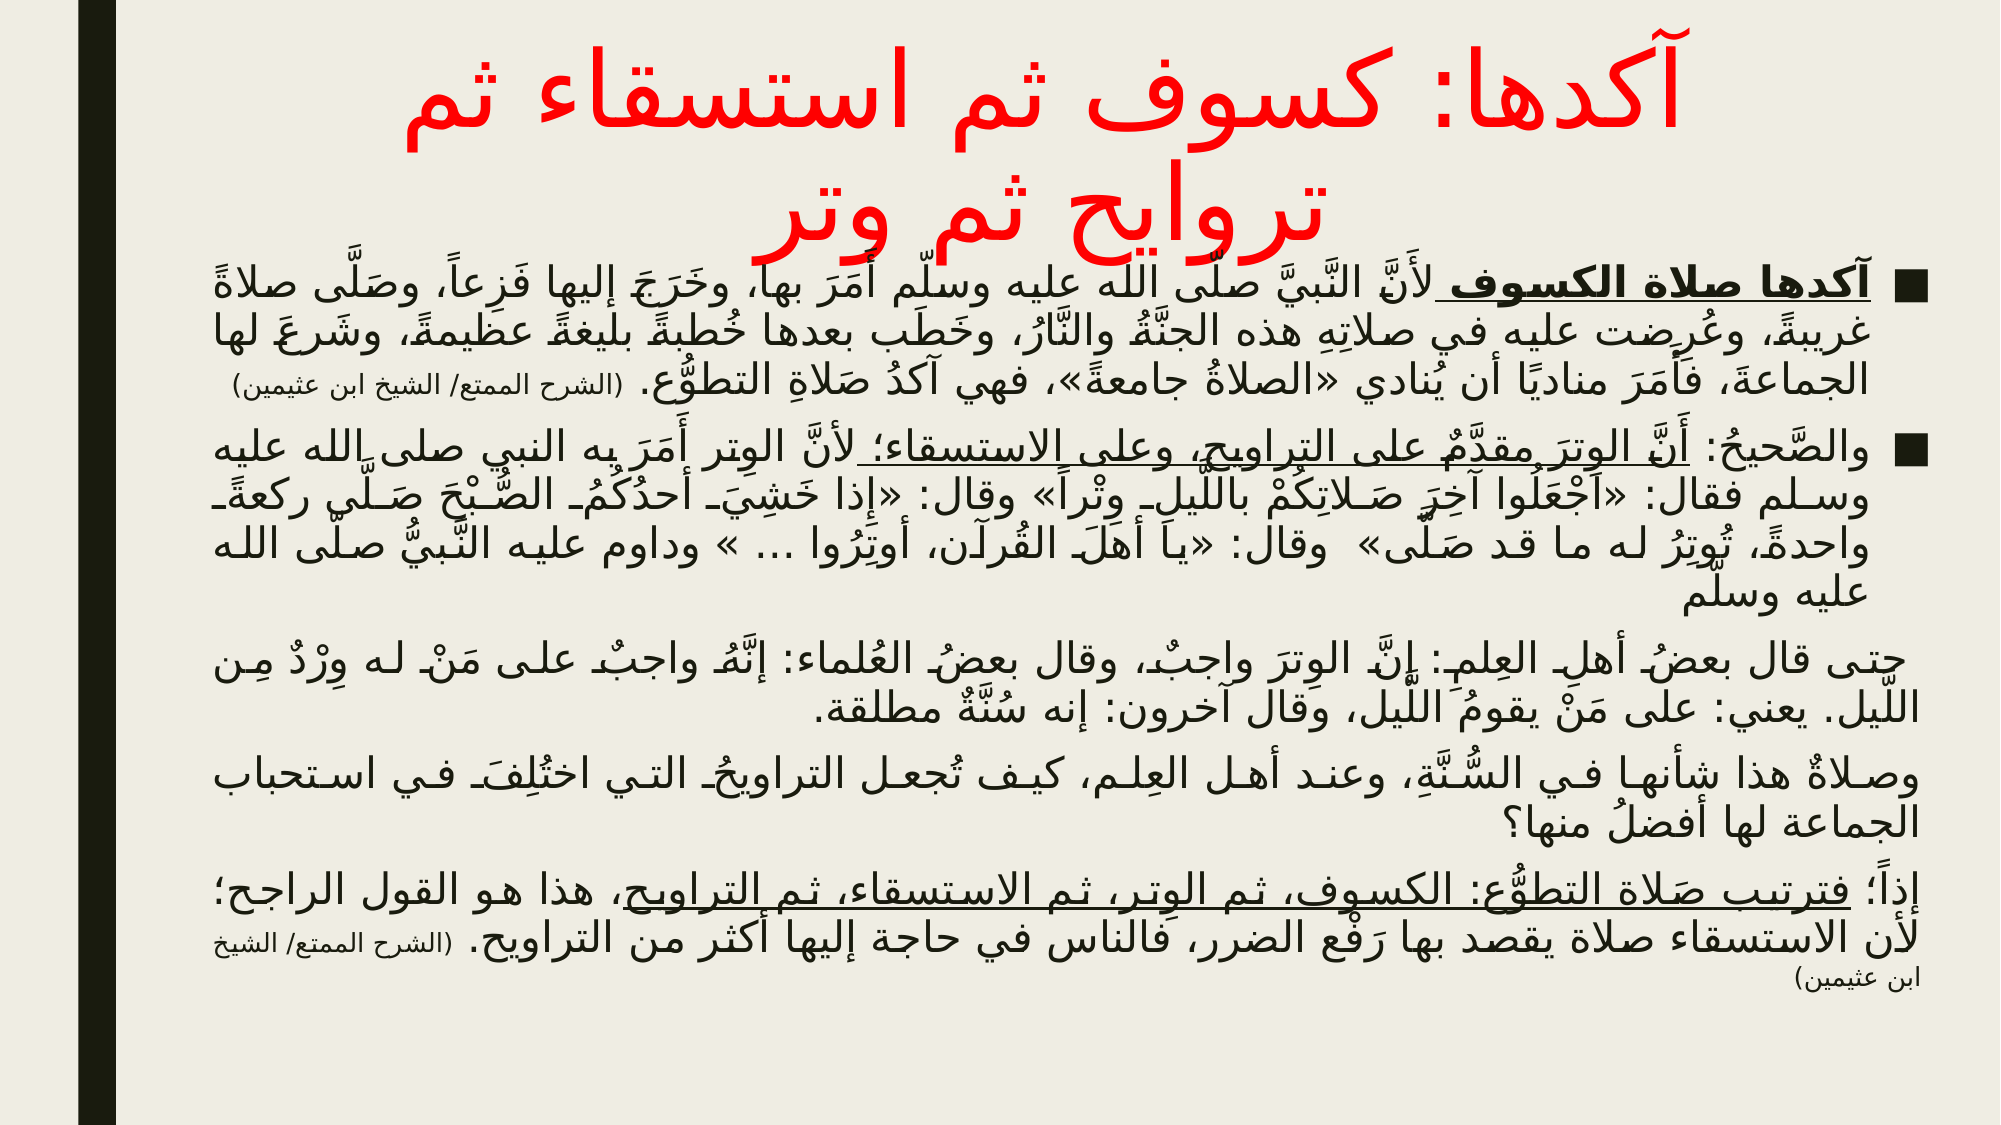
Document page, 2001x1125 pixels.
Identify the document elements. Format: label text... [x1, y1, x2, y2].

title آكدها: كسوف ثم استسقاء ثم تروايح ثم وتر [256, 29, 1832, 250]
list آكدها صلاة الكسوف لأَنَّ النَّبيَّ صلّى الله عليه وسلّم أَمَرَ بها، وخَرَجَ إليها فَزِعاً، وصَلَّى صلاةً غريبةً، وعُرِضت عليه في صلاتِهِ هذه الجنَّةُ والنَّارُ، وخَطَب بعدها خُطبةً بليغةً عظيمةً، وشَرعَ لها الجماعةَ، فأَمَرَ مناديًا أن يُنادي «الصلاةُ جامعةً»، فهي آكدُ صَلاةِ التطوُّع. (الشرح الممتع/ الشيخ ابن عثيمين) والصَّحيحُ: أَنَّ الوِترَ مقدَّمٌ على التراويح، وعلى الاستسقاء؛ لأنَّ الوِتر أَمَرَ به النبي صلى الله عليه وسلم فقال: «اجْعَلُوا آخِرَ صَلاتِكُمْ باللَّيلِ وِتْراً» وقال: «إِذا خَشِيَ أحدُكُمُ الصُّبْحَ صَلَّى ركعةً واحدةً، تُوتِرُ له ما قد صَلَّى» وقال: «يا أهلَ القُرآن، أوتِرُوا ... » وداوم عليه النَّبيُّ صلّى الله عليه وسلّم حتى قال بعضُ أهلِ العِلمِ: إنَّ الوِترَ واجبٌ، وقال بعضُ العُلماء: إنَّهُ واجبٌ على مَنْ له وِرْدٌ مِن اللَّيل. يعني: على مَنْ يقومُ اللَّيل، وقال آخرون: إنه سُنَّةٌ مطلقة. وصلاةٌ هذا شأنها في السُّنَّةِ، وعند أهل العِلم، كيف تُجعل التراويحُ التي اختُلِفَ في استحباب الجماعة لها أفضلُ منها؟ إذاً؛ فترتيب صَلاة التطوُّع: الكسوف، ثم الوِتر، ثم الاستسقاء، ثم التراويح، هذا هو القول الراجح؛ لأن الاستسقاء صلاة يقصد بها رَفْع الضرر، فالناس في حاجة إليها أكثر من التراويح. (الشرح الممتع/ الشيخ ابن عثيمين) [197, 250, 1937, 1039]
